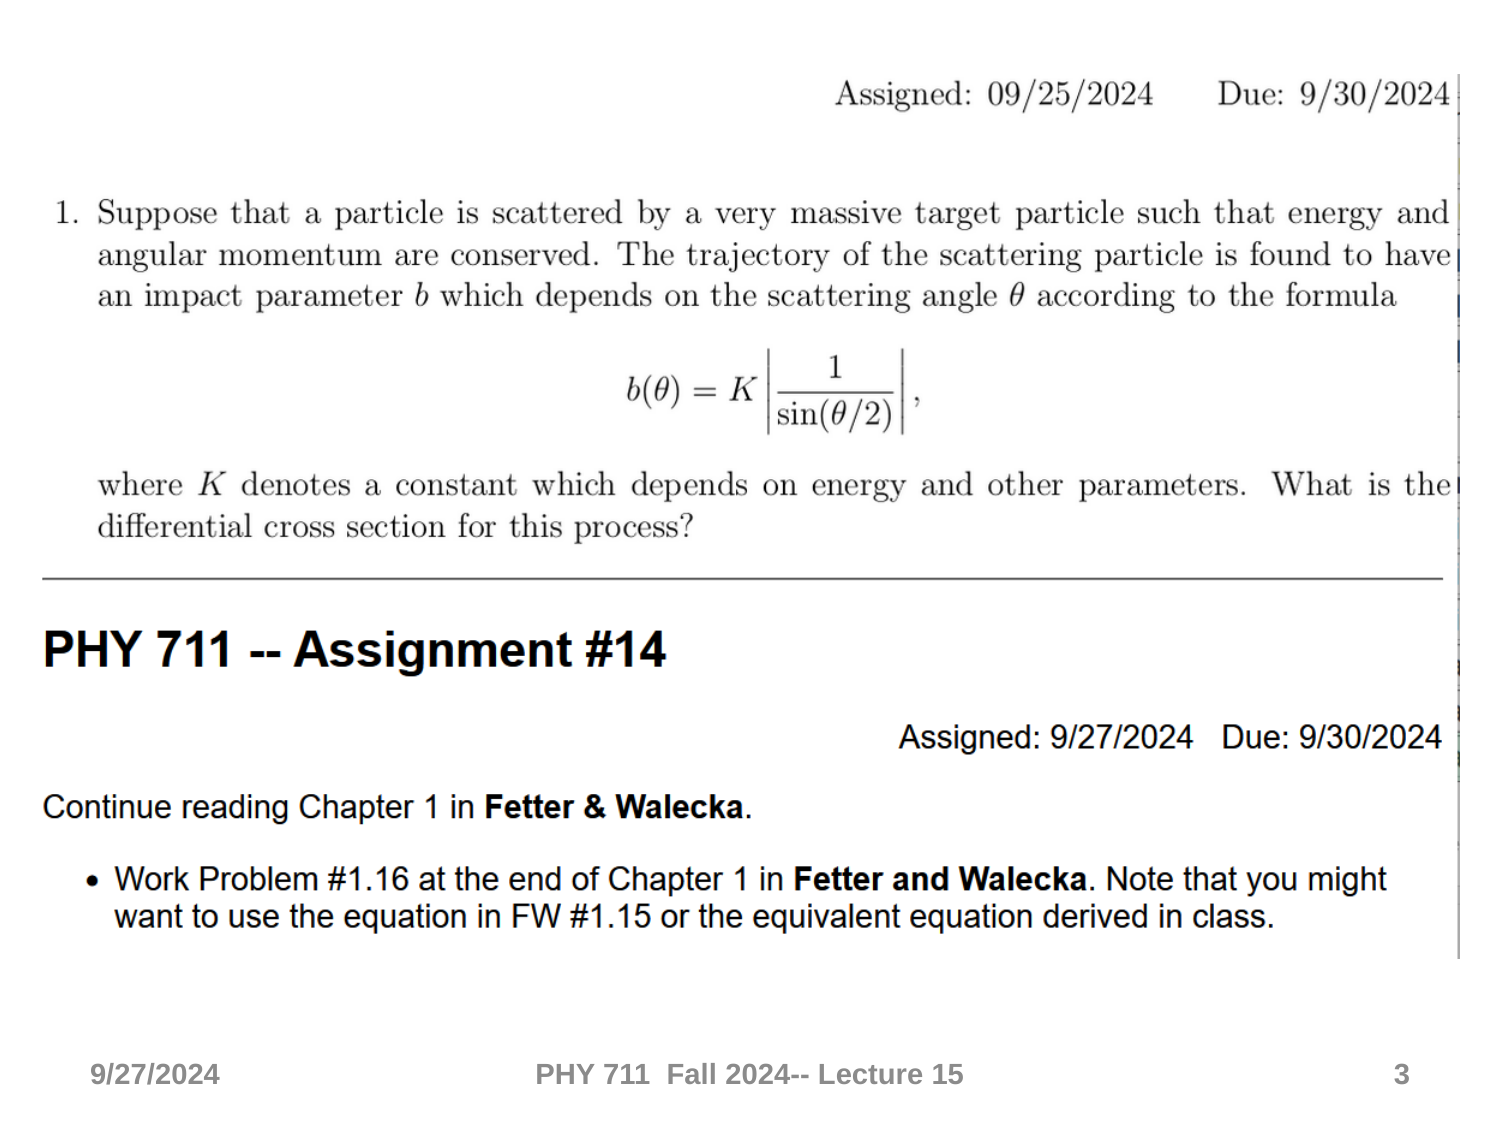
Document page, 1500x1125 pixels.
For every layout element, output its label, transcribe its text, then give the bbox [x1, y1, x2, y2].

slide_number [75, 1042, 425, 1103]
picture [39, 74, 1461, 959]
footer PHY 711 Fall 2024-- Lecture 15 [450, 1042, 1050, 1103]
slide_number 3 [1074, 1042, 1425, 1103]
